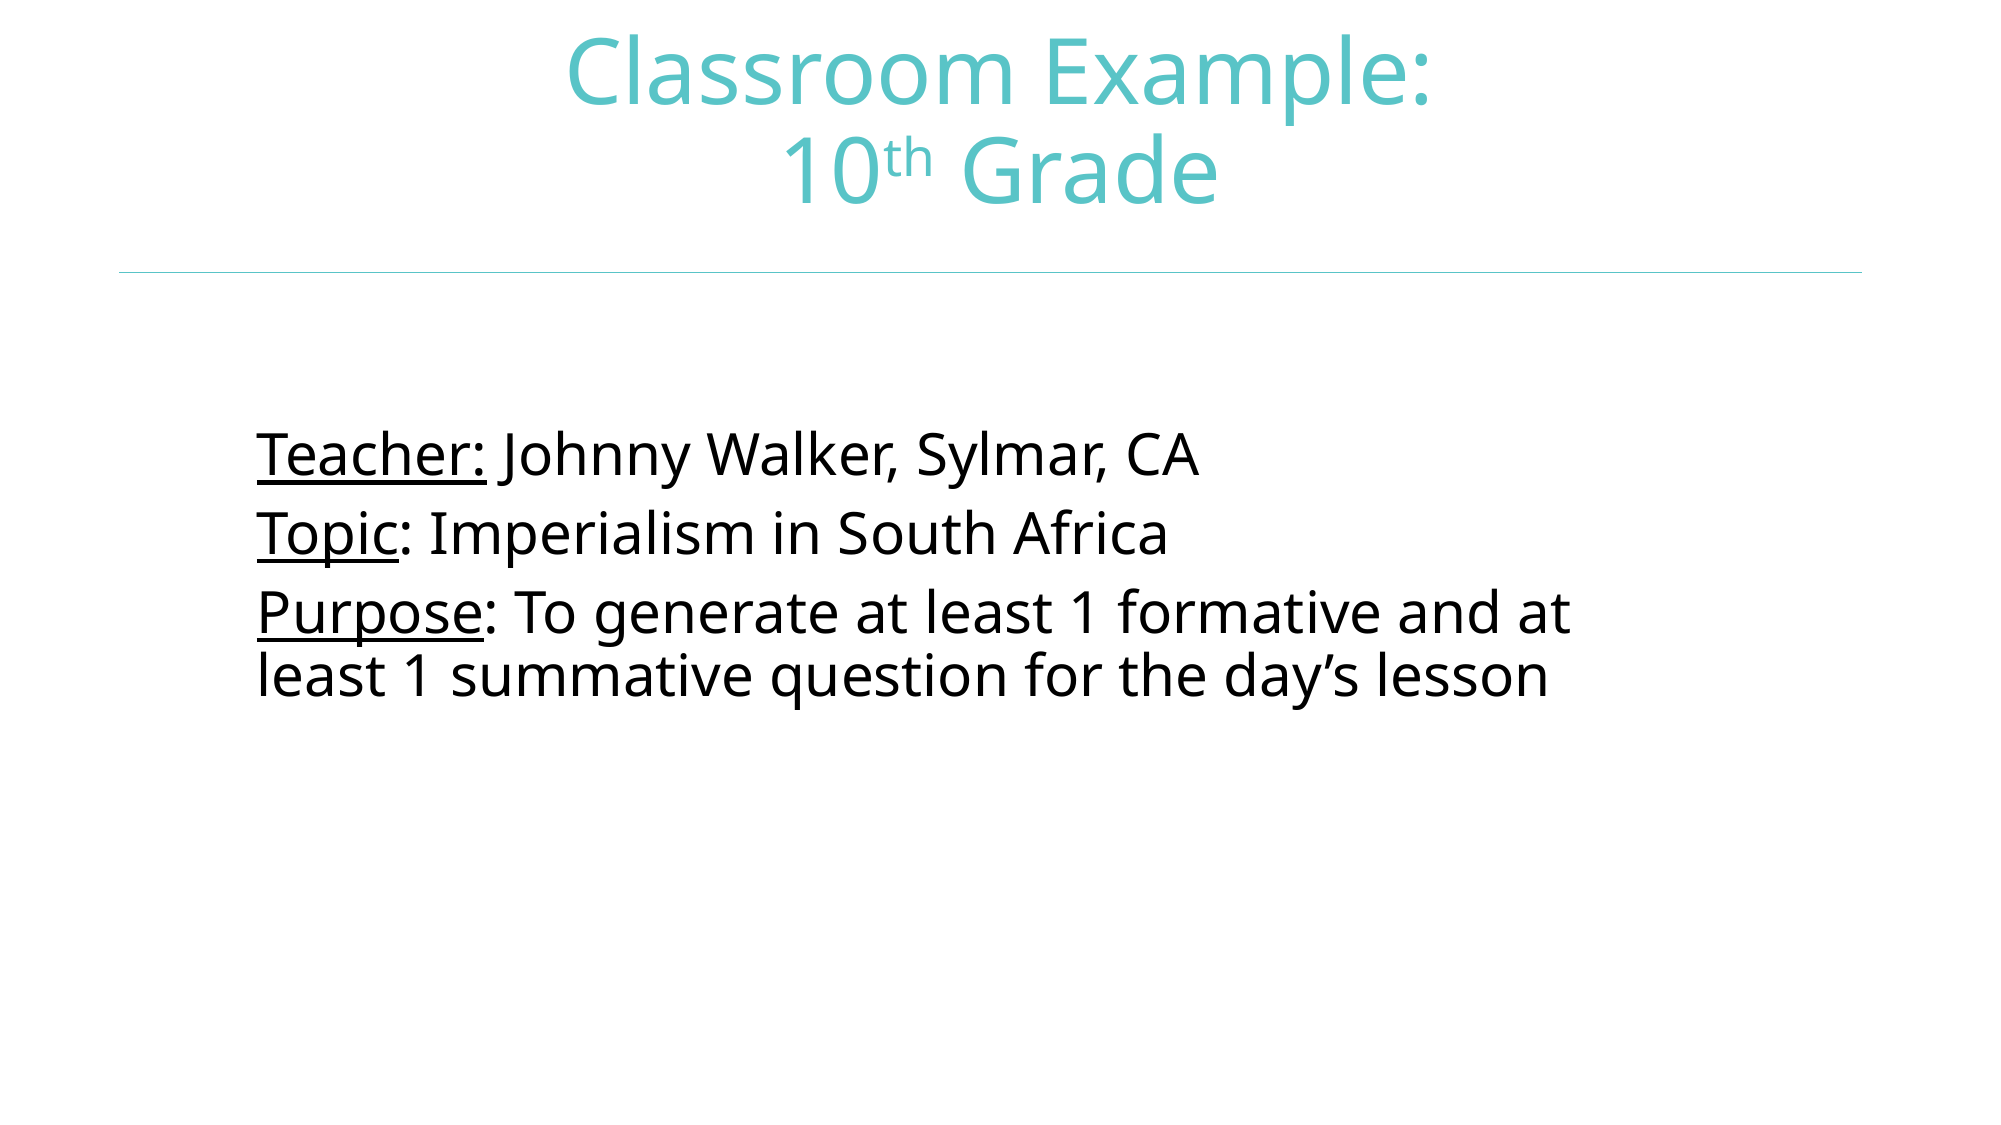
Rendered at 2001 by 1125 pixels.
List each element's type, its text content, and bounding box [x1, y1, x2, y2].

list Teacher: Johnny Walker, Sylmar, CA Topic: Imperialism in South Africa Purpose: To generate at least 1 formative and at least 1 summative question for the day’s lesson [241, 418, 1675, 748]
title Classroom Example: 10th Grade [137, 15, 1863, 233]
